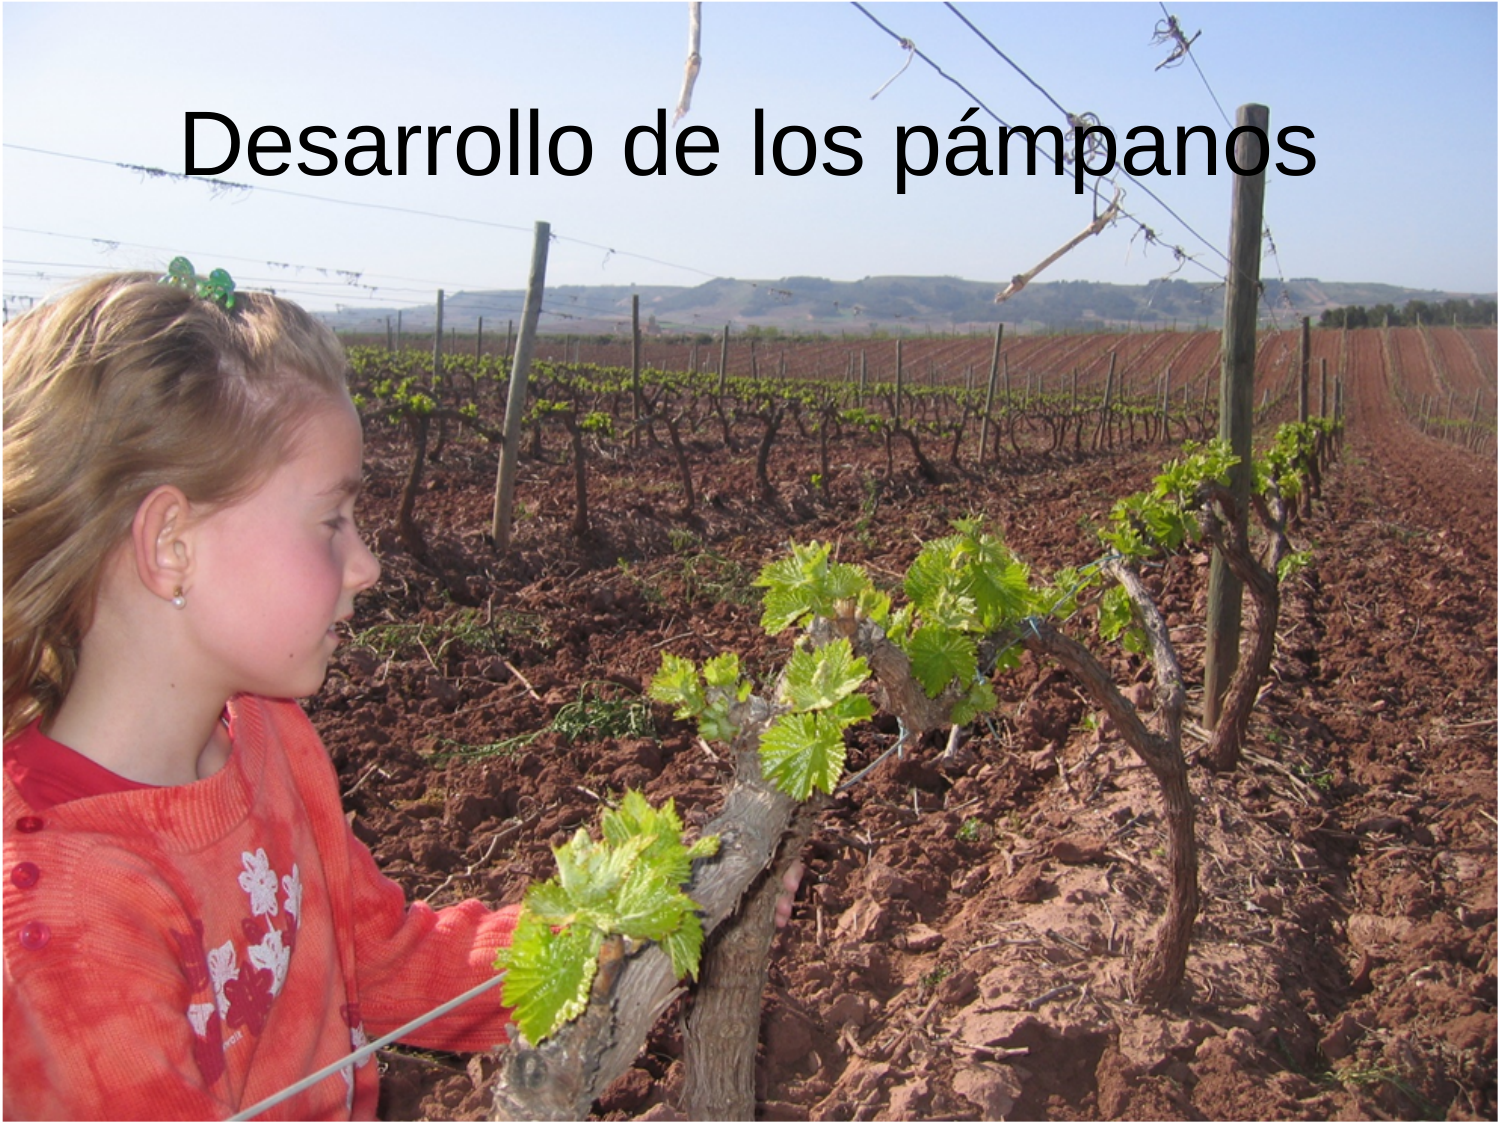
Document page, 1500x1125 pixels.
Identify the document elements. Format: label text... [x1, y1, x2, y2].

picture [0, 0, 1500, 1125]
title Desarrollo de los pámpanos [75, 45, 1425, 233]
